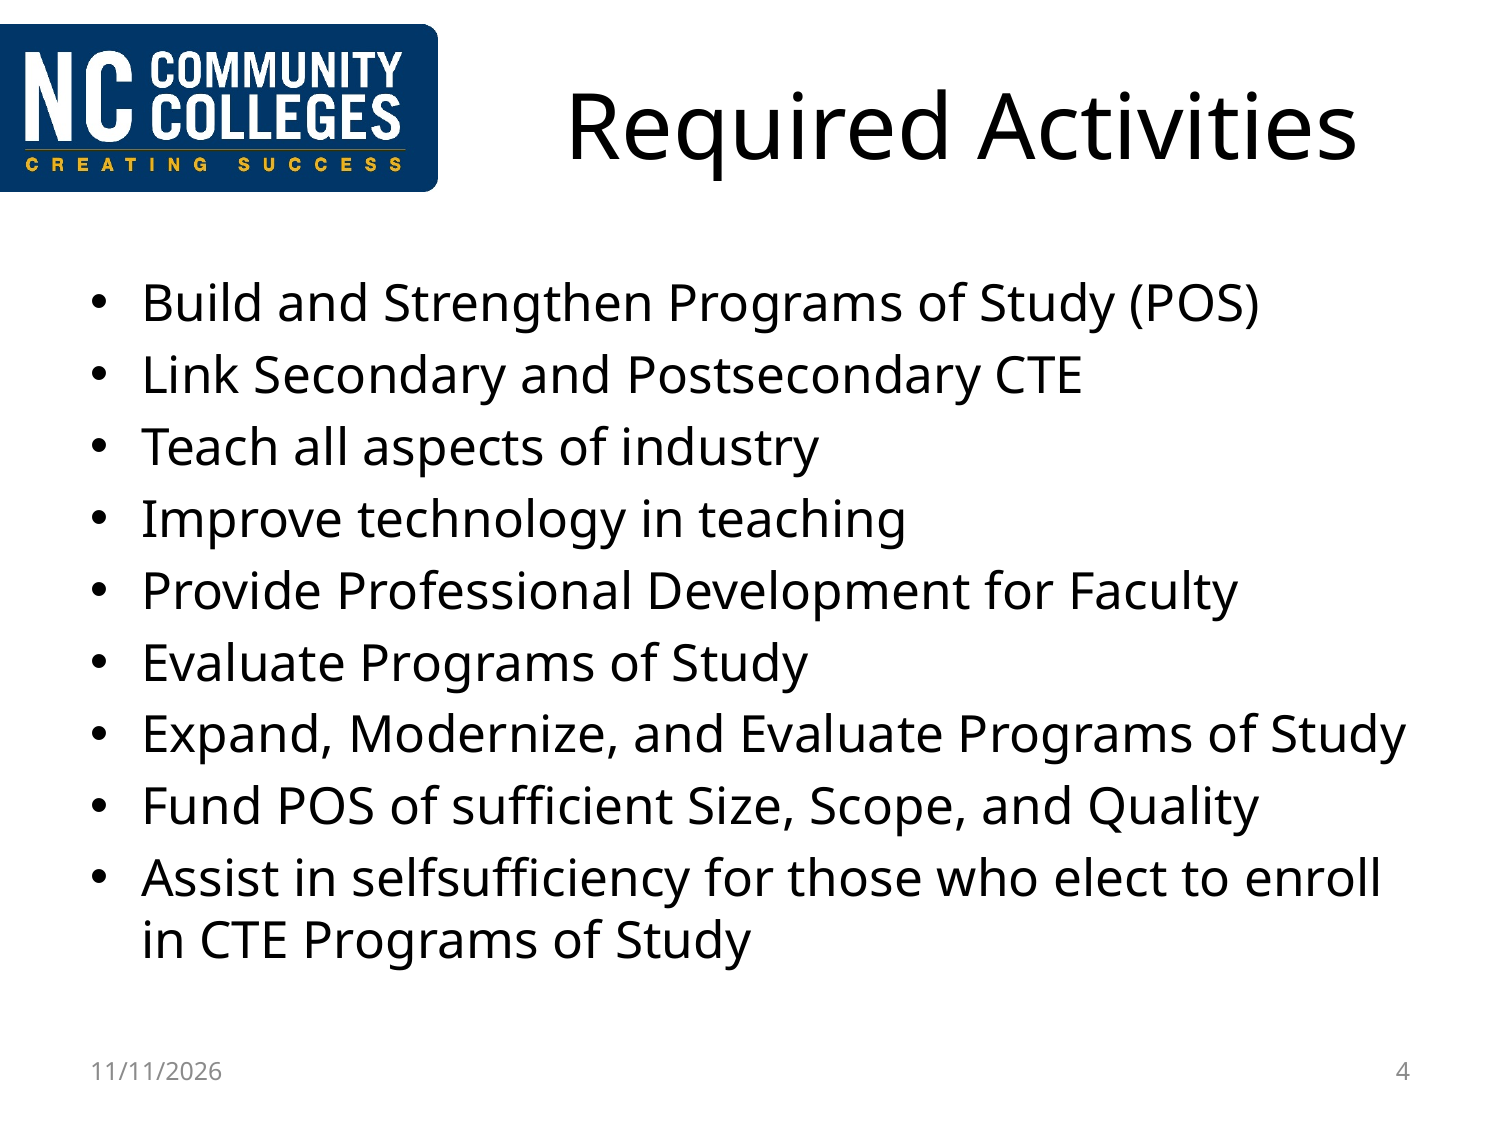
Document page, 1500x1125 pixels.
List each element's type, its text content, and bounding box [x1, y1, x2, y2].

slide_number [75, 1042, 425, 1103]
slide_number 4 [1074, 1042, 1425, 1103]
picture [0, 24, 438, 192]
title Required Activities [462, 45, 1463, 200]
list Build and Strengthen Programs of Study (POS) Link Secondary and Postsecondary CTE Teach all aspects of industry Improve technology in teaching Provide Professional Development for Faculty Evaluate Programs of Study Expand, Modernize, and Evaluate Programs of Study Fund POS of sufficient Size, Scope, and Quality Assist in selfsufficiency for those who elect to enroll in CTE Programs of Study [75, 262, 1425, 1005]
